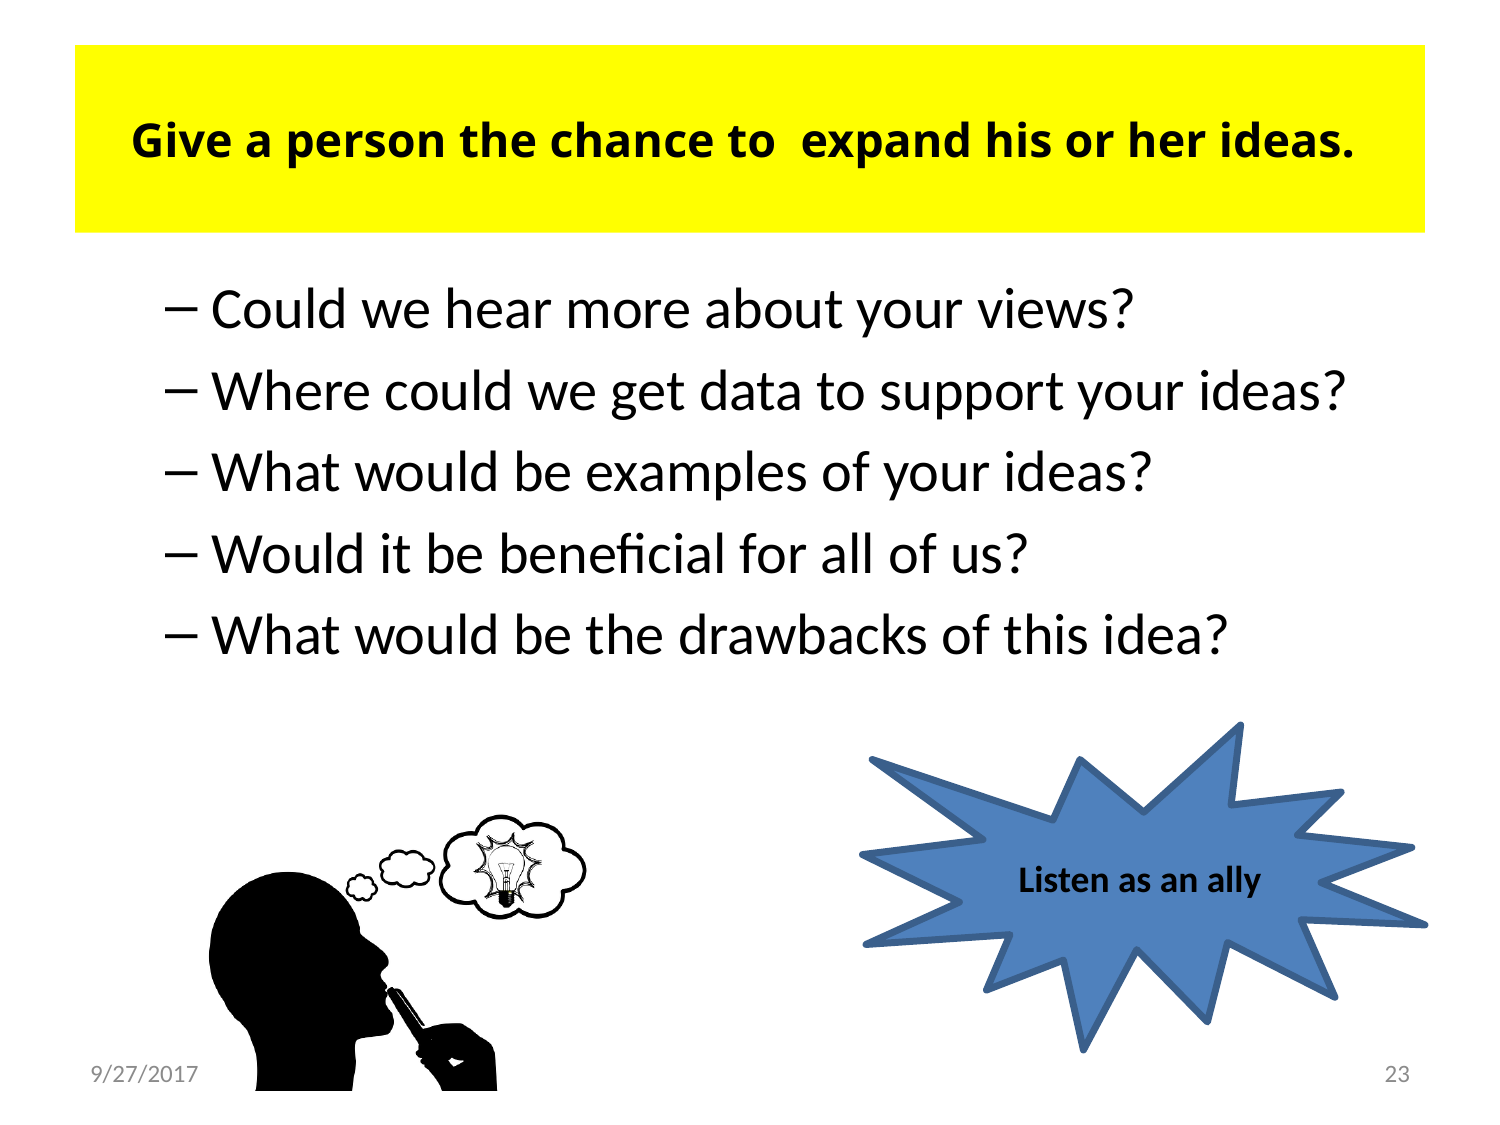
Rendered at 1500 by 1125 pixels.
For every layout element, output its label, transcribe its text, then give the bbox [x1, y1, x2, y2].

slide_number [75, 1042, 186, 1103]
title Give a person the chance to expand his or her ideas. [75, 45, 1425, 233]
slide_number 23 [1074, 1042, 1425, 1103]
text_box Listen as an ally [859, 721, 1429, 1042]
list Could we hear more about your views? Where could we get data to support your ideas? What would be examples of your ideas? Would it be beneficial for all of us? What would be the drawbacks of this idea? [75, 262, 1425, 1005]
picture [187, 801, 596, 1091]
